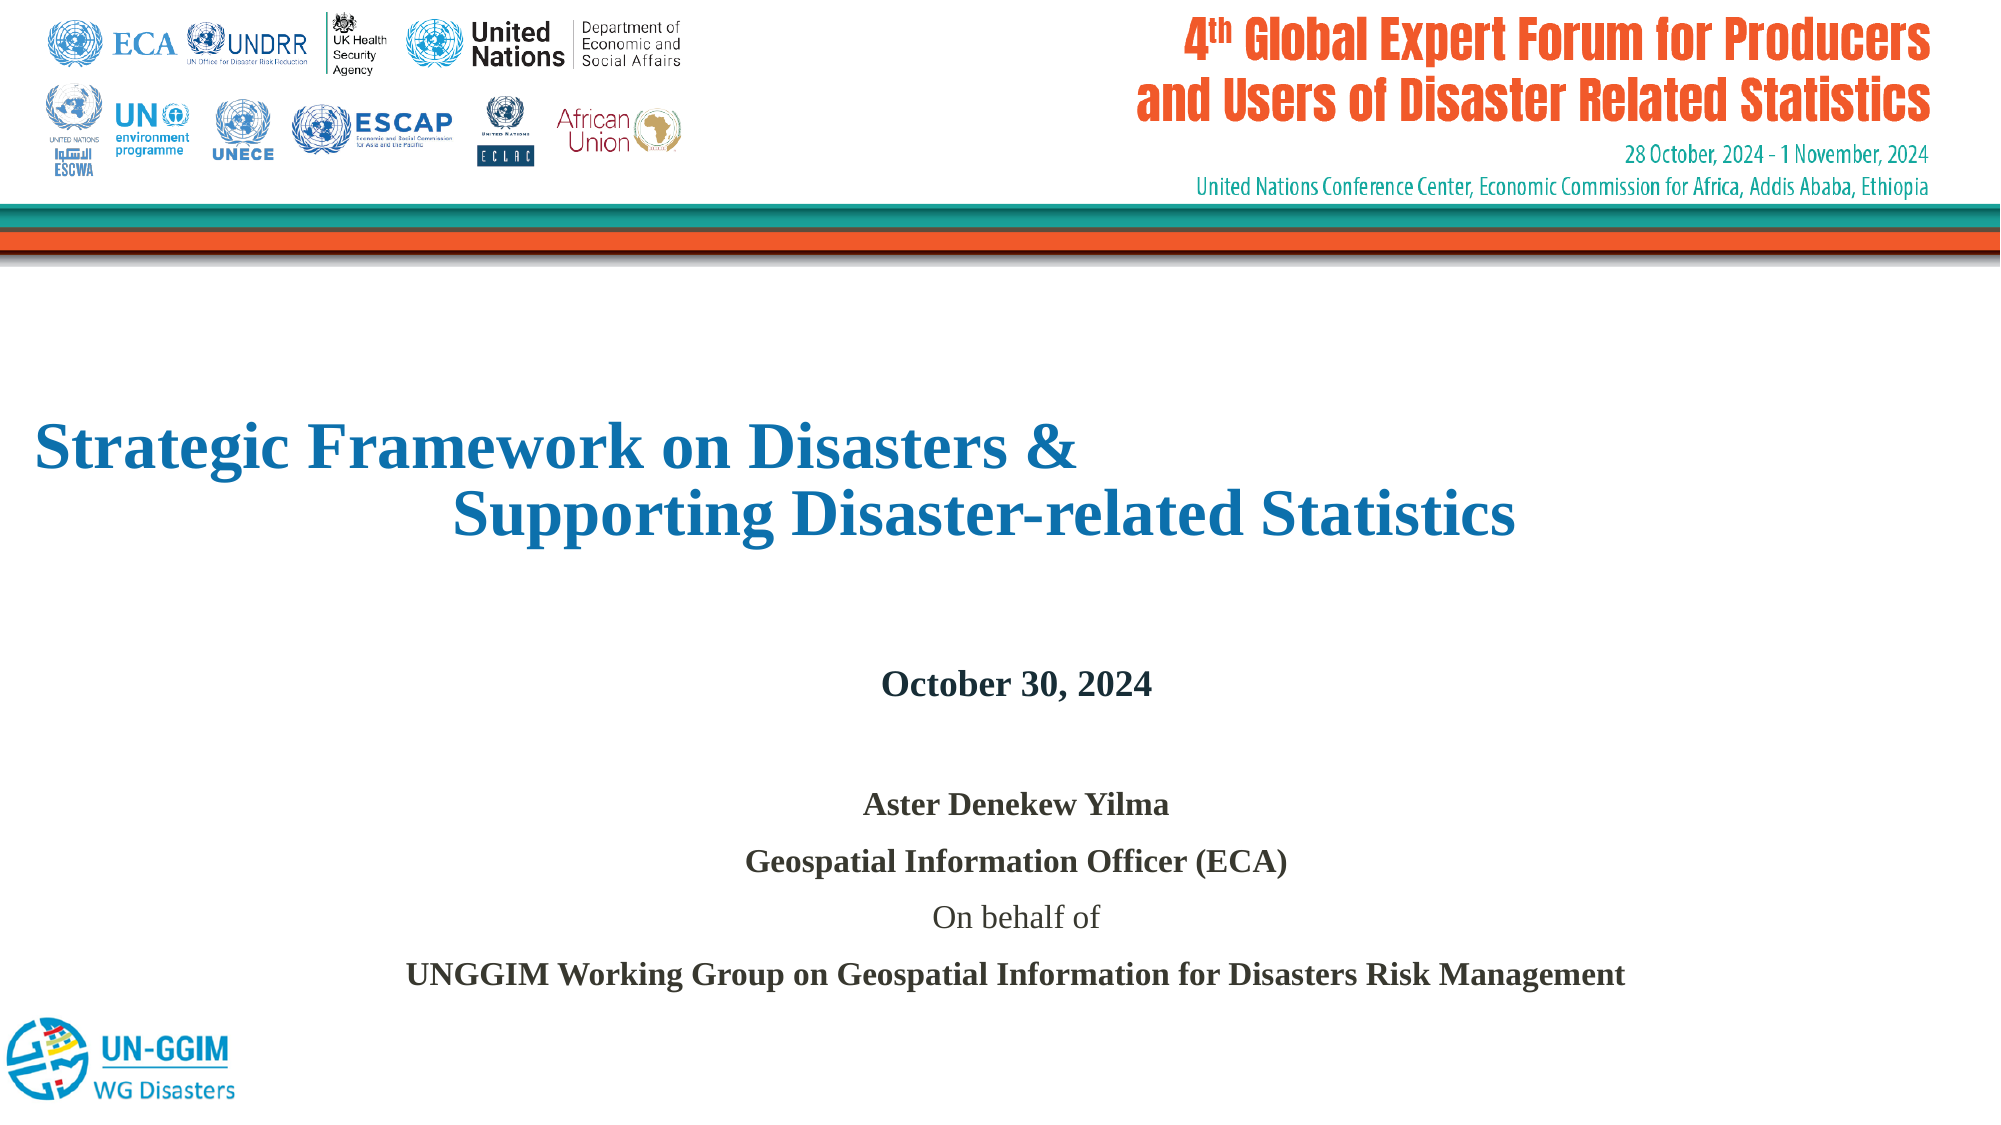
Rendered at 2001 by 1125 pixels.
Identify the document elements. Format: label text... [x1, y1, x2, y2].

text_box October 30, 2024 [709, 651, 1324, 712]
subtitle Strategic Framework on Disasters & Supporting Disaster-related Statistics [0, 408, 1988, 680]
picture [0, 1007, 282, 1125]
picture [0, 0, 2000, 267]
text_box Aster Denekew Yilma Geospatial Information Officer (ECA) On behalf of UNGGIM Working Group on Geospatial Information for Disasters Risk Management [266, 779, 1767, 969]
